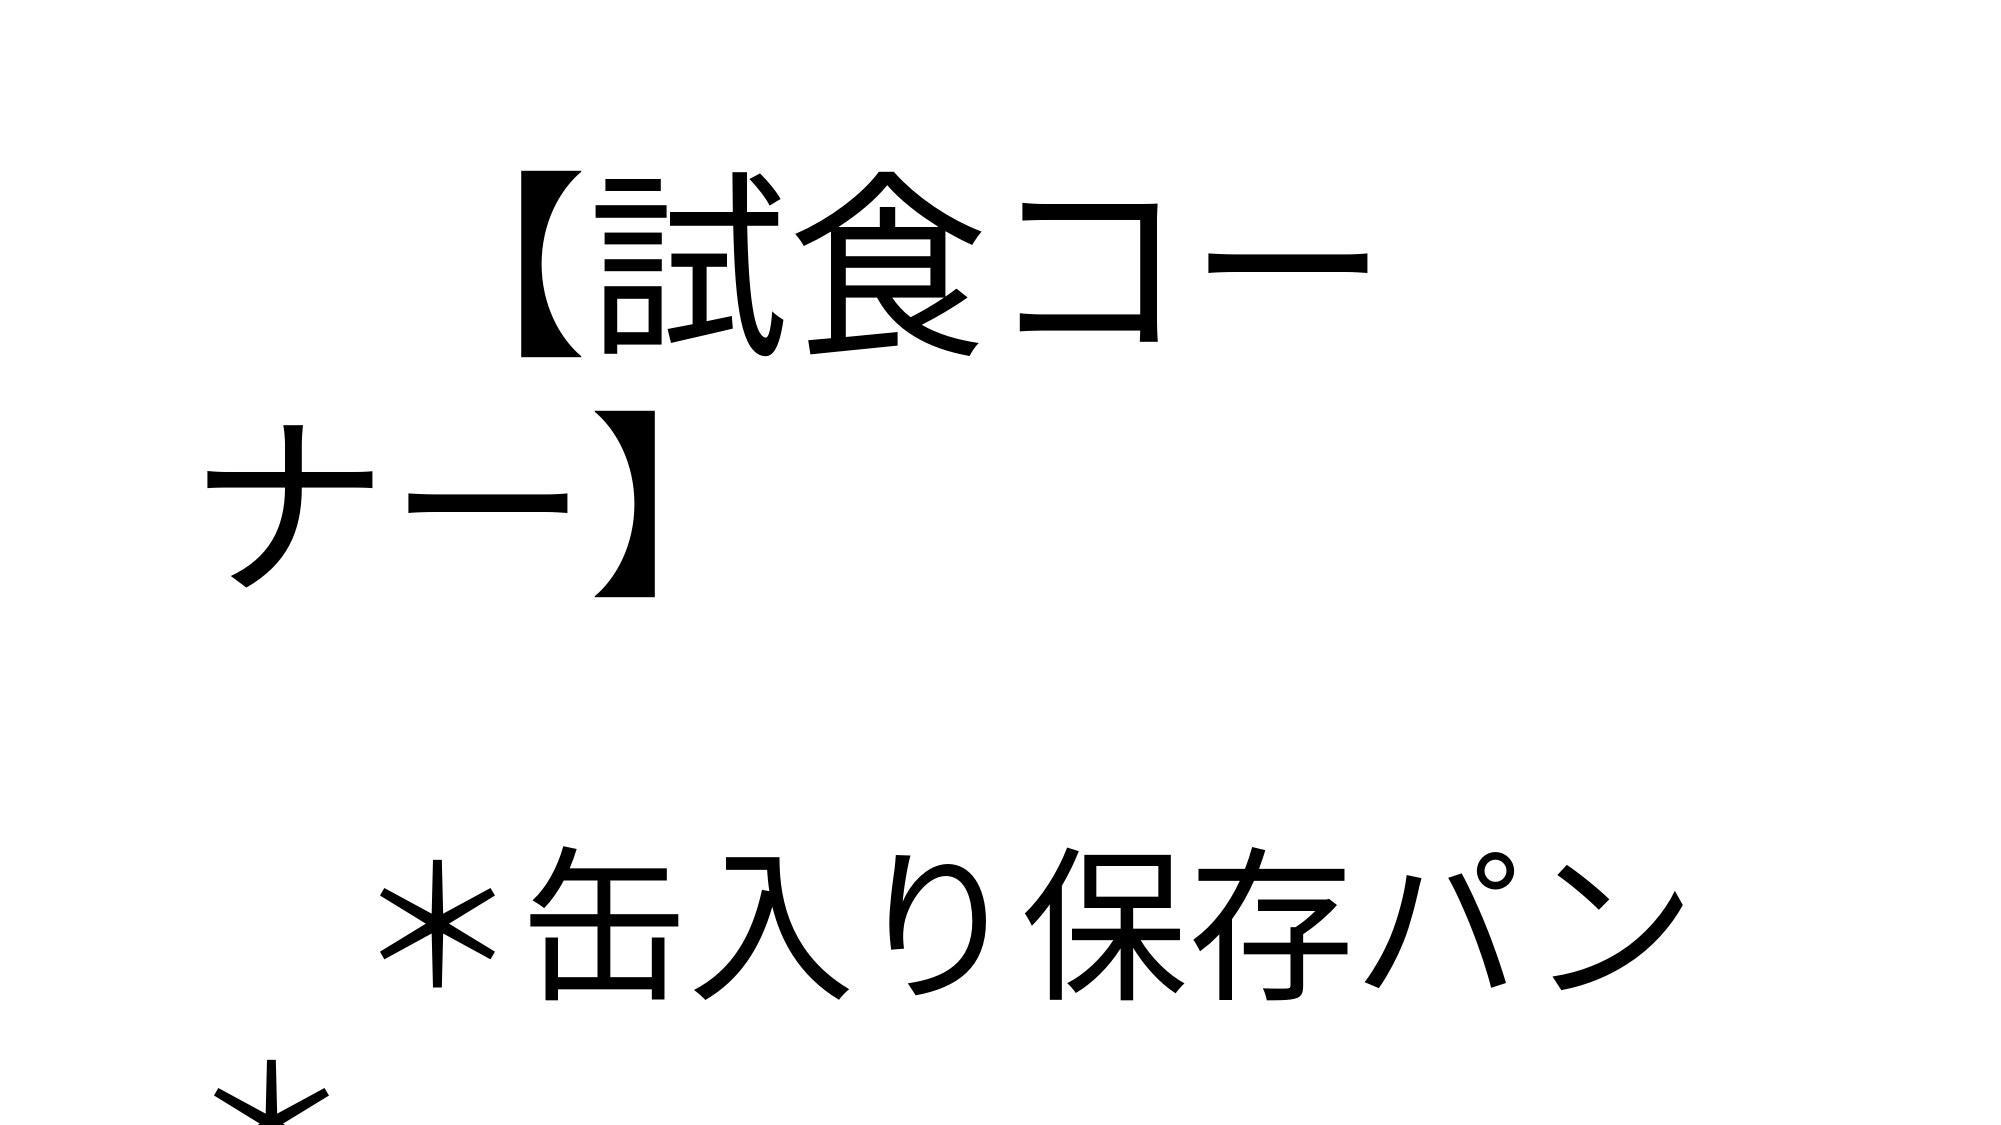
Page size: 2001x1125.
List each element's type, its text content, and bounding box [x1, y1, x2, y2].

text_box 【試食コーナー】 ＊缶入り保存パン＊ 試食してみてください。 [173, 133, 1830, 1125]
